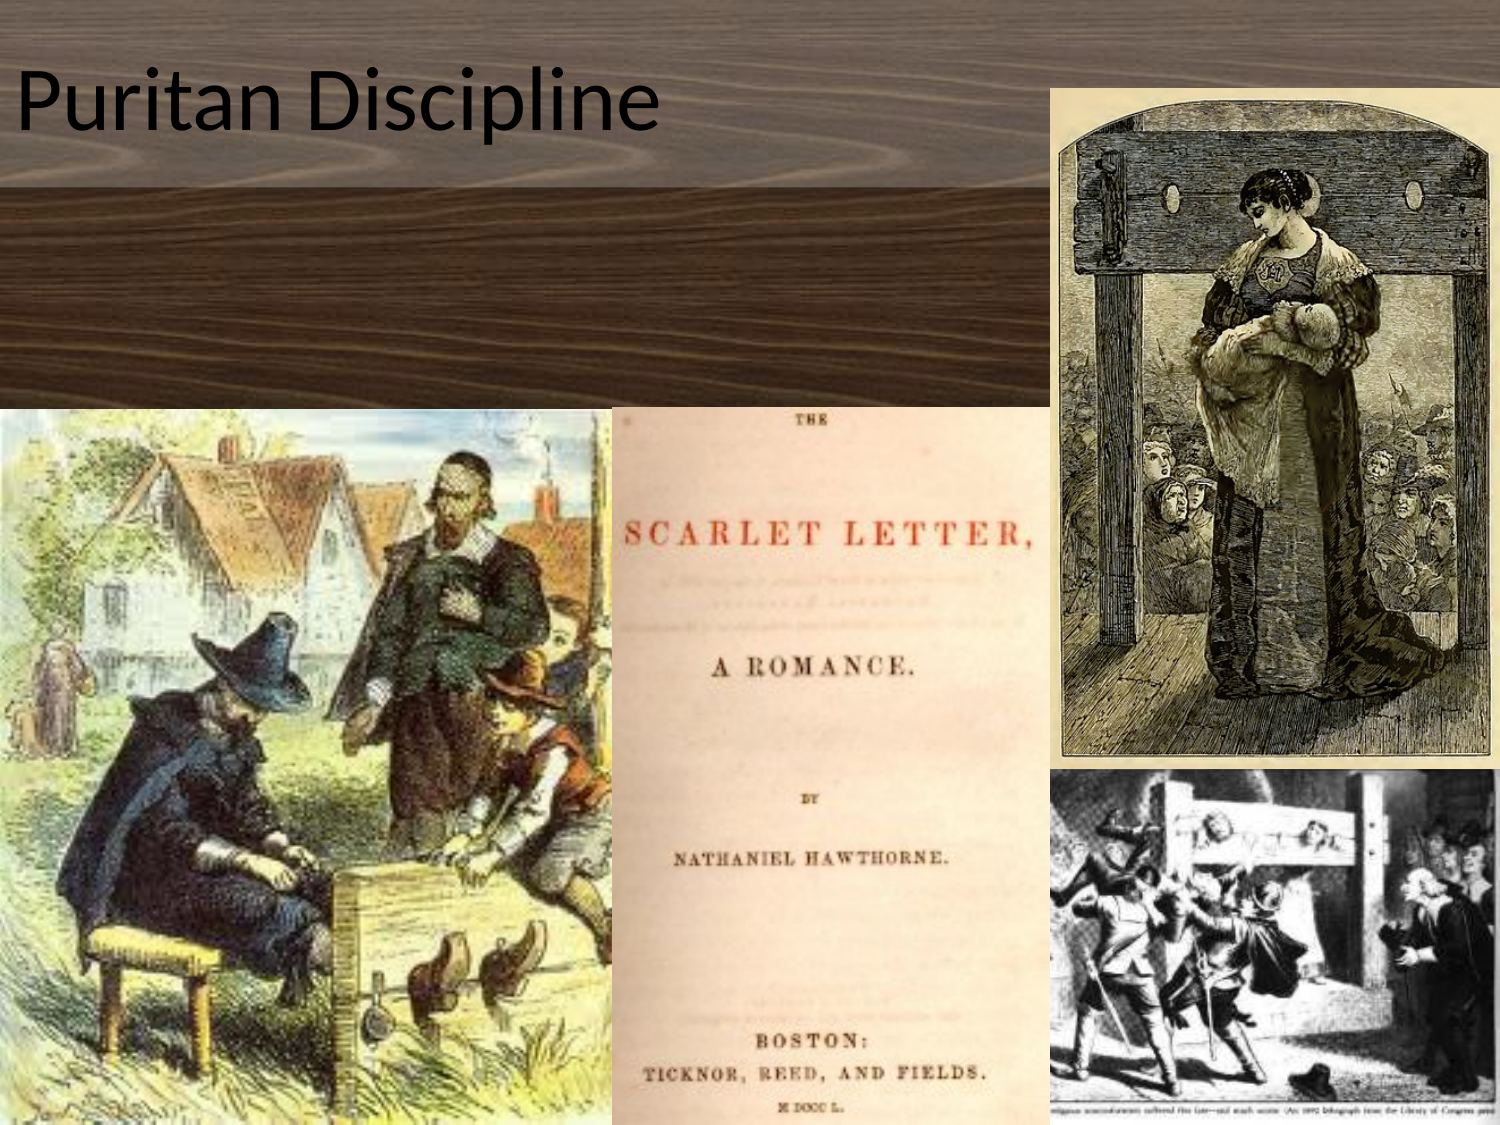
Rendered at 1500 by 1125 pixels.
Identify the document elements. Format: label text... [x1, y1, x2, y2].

title Puritan Discipline [0, 0, 1500, 188]
picture [0, 88, 1500, 1125]
